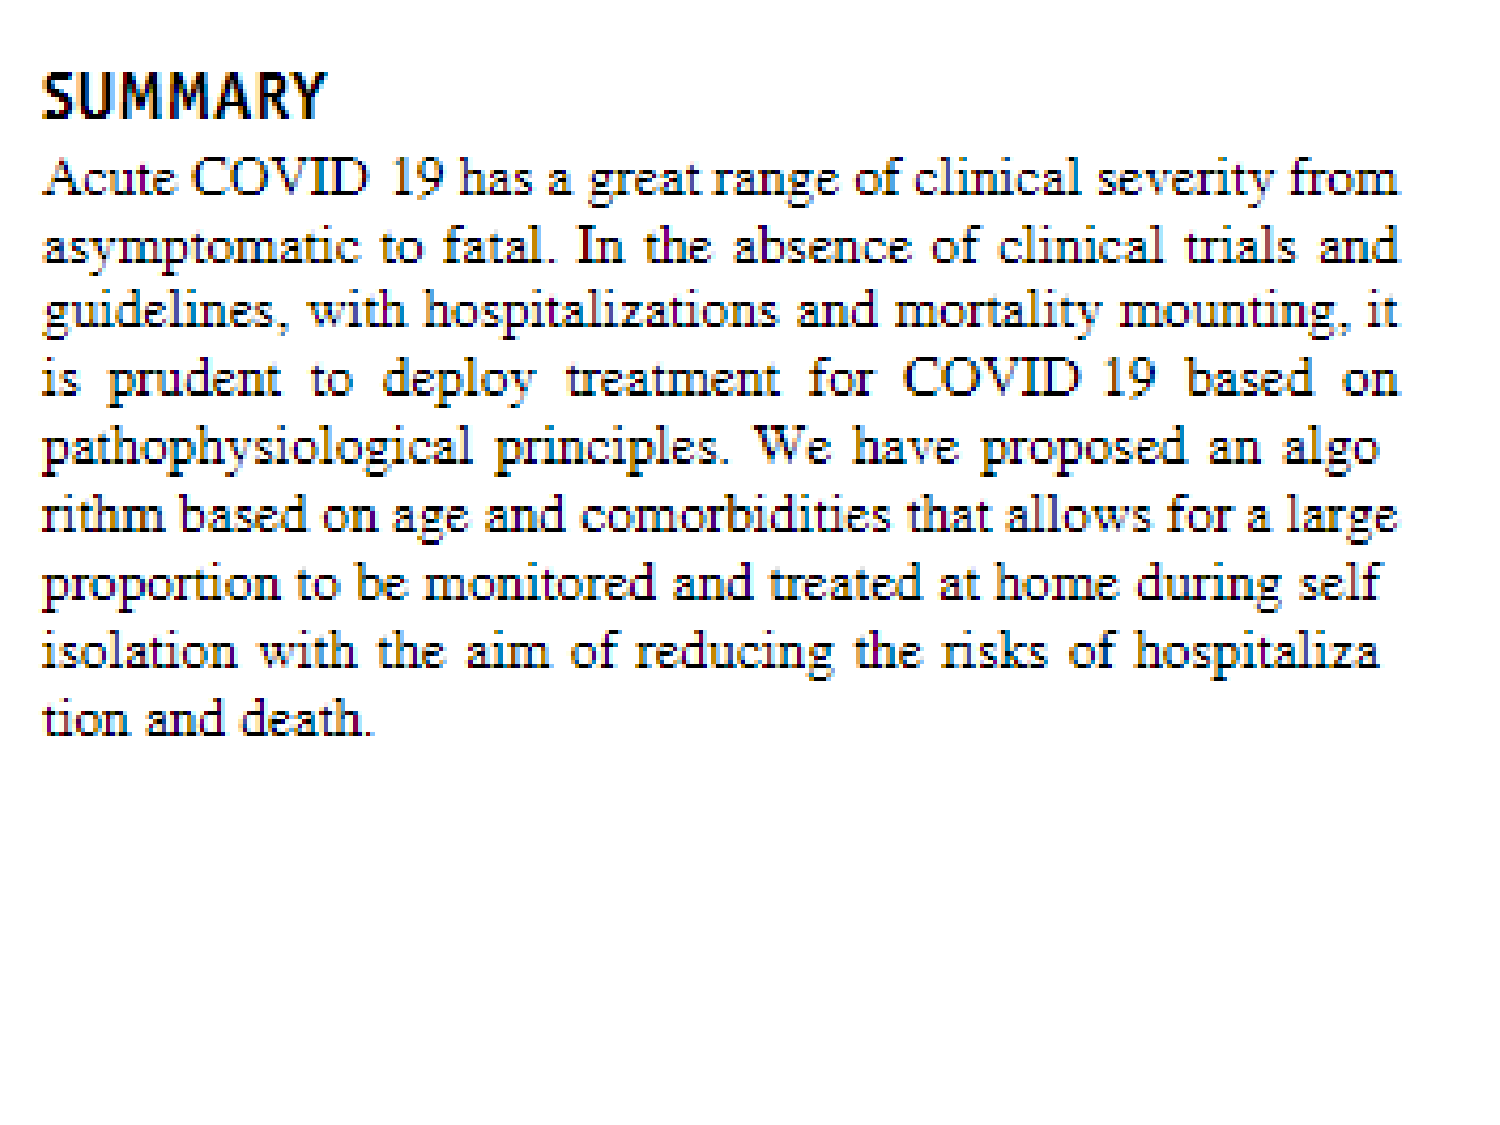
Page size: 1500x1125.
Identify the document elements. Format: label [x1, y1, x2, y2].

picture [0, 0, 1500, 819]
